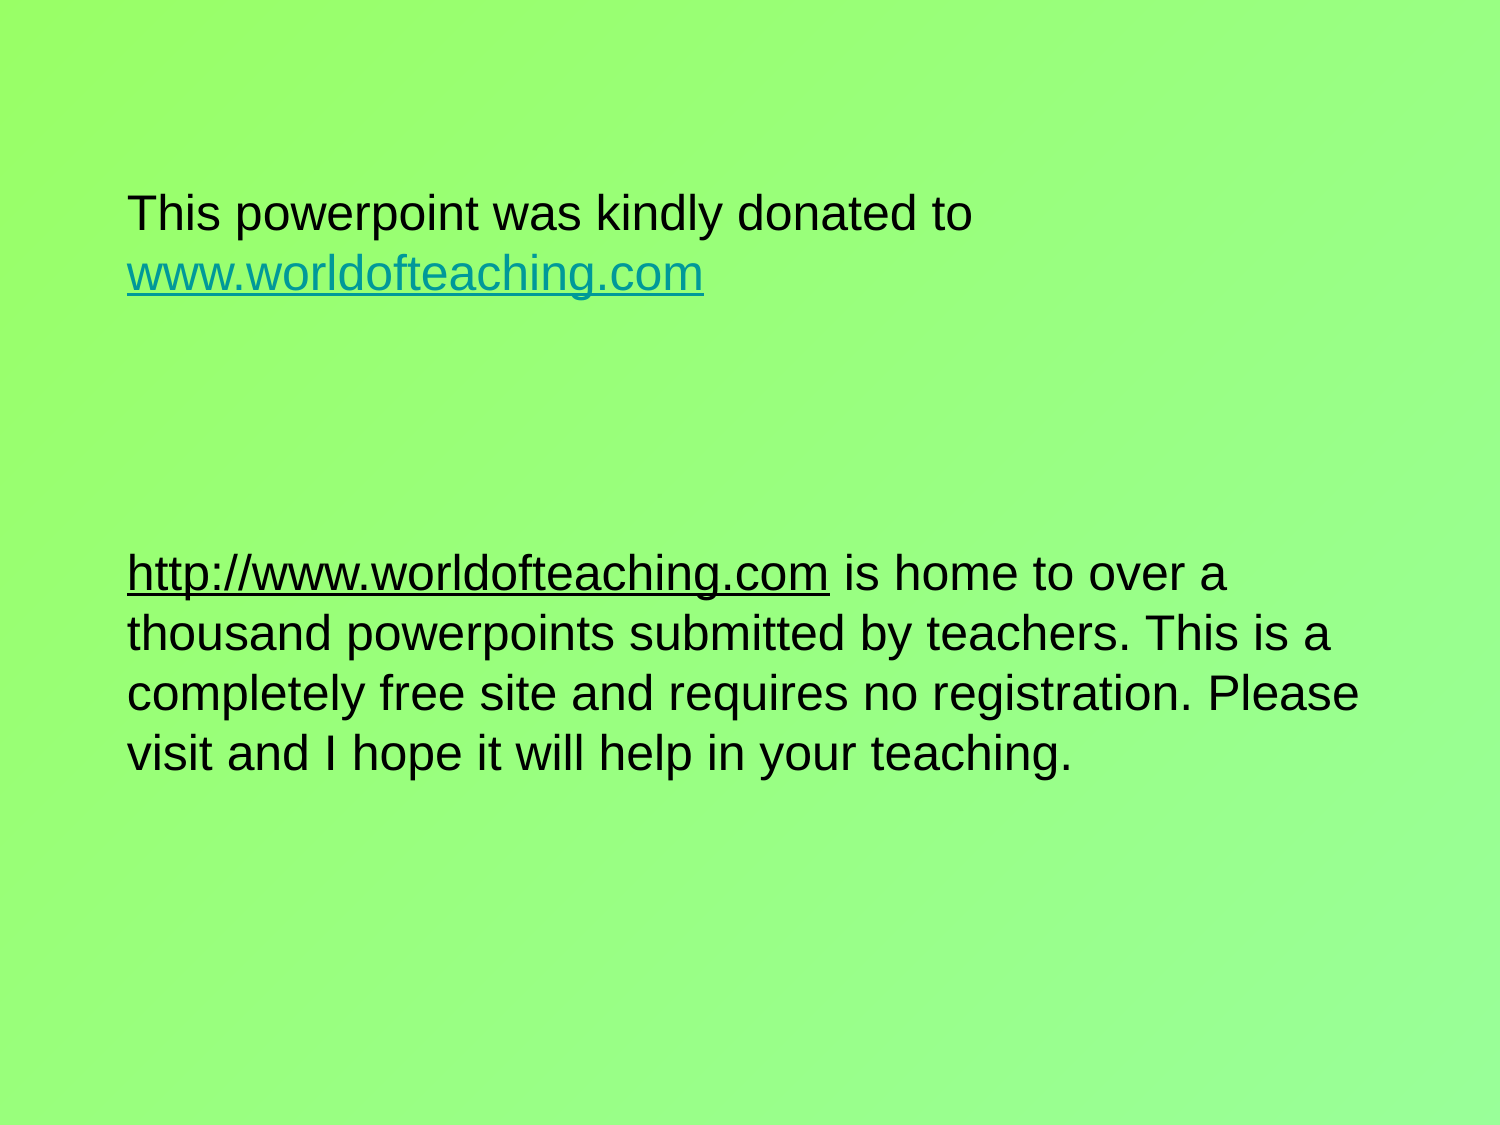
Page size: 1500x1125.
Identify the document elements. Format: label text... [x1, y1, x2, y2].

text_box This powerpoint was kindly donated to www.worldofteaching.com http://www.worldofteaching.com is home to over a thousand powerpoints submitted by teachers. This is a completely free site and requires no registration. Please visit and I hope it will help in your teaching. [112, 172, 1412, 788]
